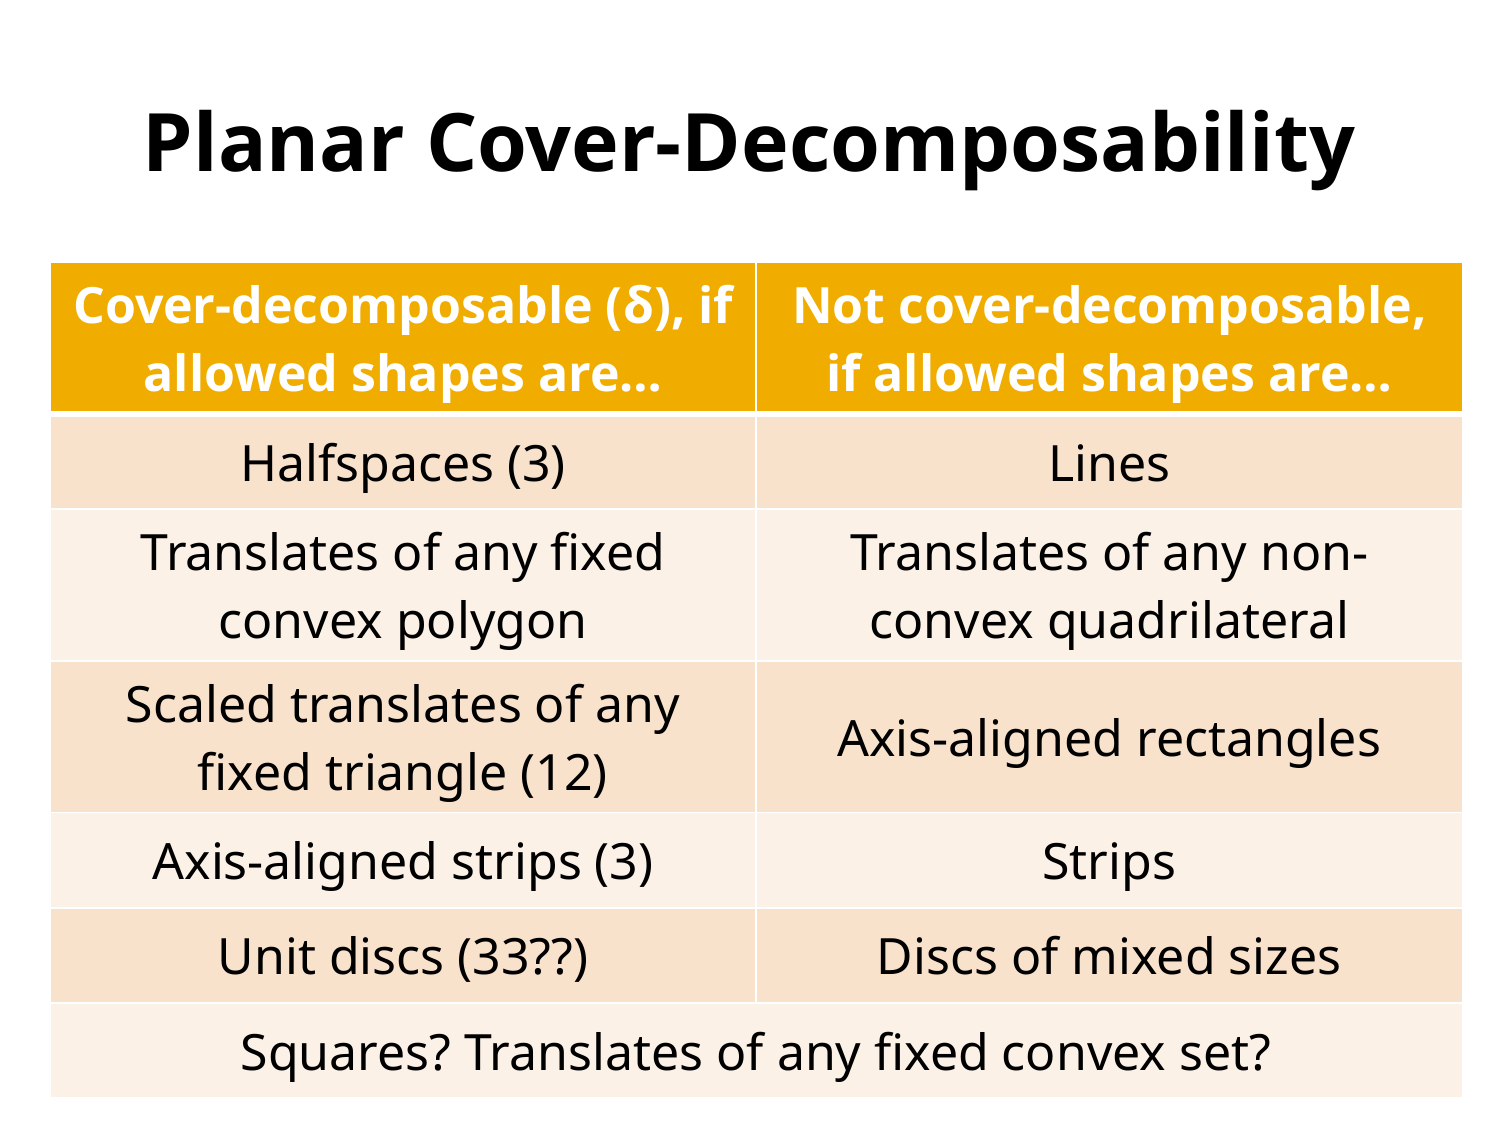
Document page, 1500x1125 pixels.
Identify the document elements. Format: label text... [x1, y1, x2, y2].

table_cell Strips [757, 813, 1462, 907]
title Planar Cover-Decomposability [75, 45, 1425, 233]
table_cell Translates of any fixed convex polygon [51, 510, 755, 660]
table_cell Halfspaces (3) [51, 417, 755, 508]
table_cell Axis-aligned strips (3) [51, 813, 755, 907]
table_cell Discs of mixed sizes [757, 909, 1462, 1002]
table_cell Translates of any non-convex quadrilateral [757, 510, 1462, 660]
table_cell Squares? Translates of any fixed convex set? [51, 1004, 1462, 1097]
table_cell Axis-aligned rectangles [757, 662, 1462, 812]
table_cell Lines [757, 417, 1462, 508]
table_header Cover-decomposable (δ), if allowed shapes are… [51, 263, 755, 411]
table_cell Scaled translates of any fixed triangle (12) [51, 662, 755, 812]
table_header Not cover-decomposable, if allowed shapes are… [757, 263, 1462, 411]
table_cell Unit discs (33??) [51, 909, 755, 1002]
